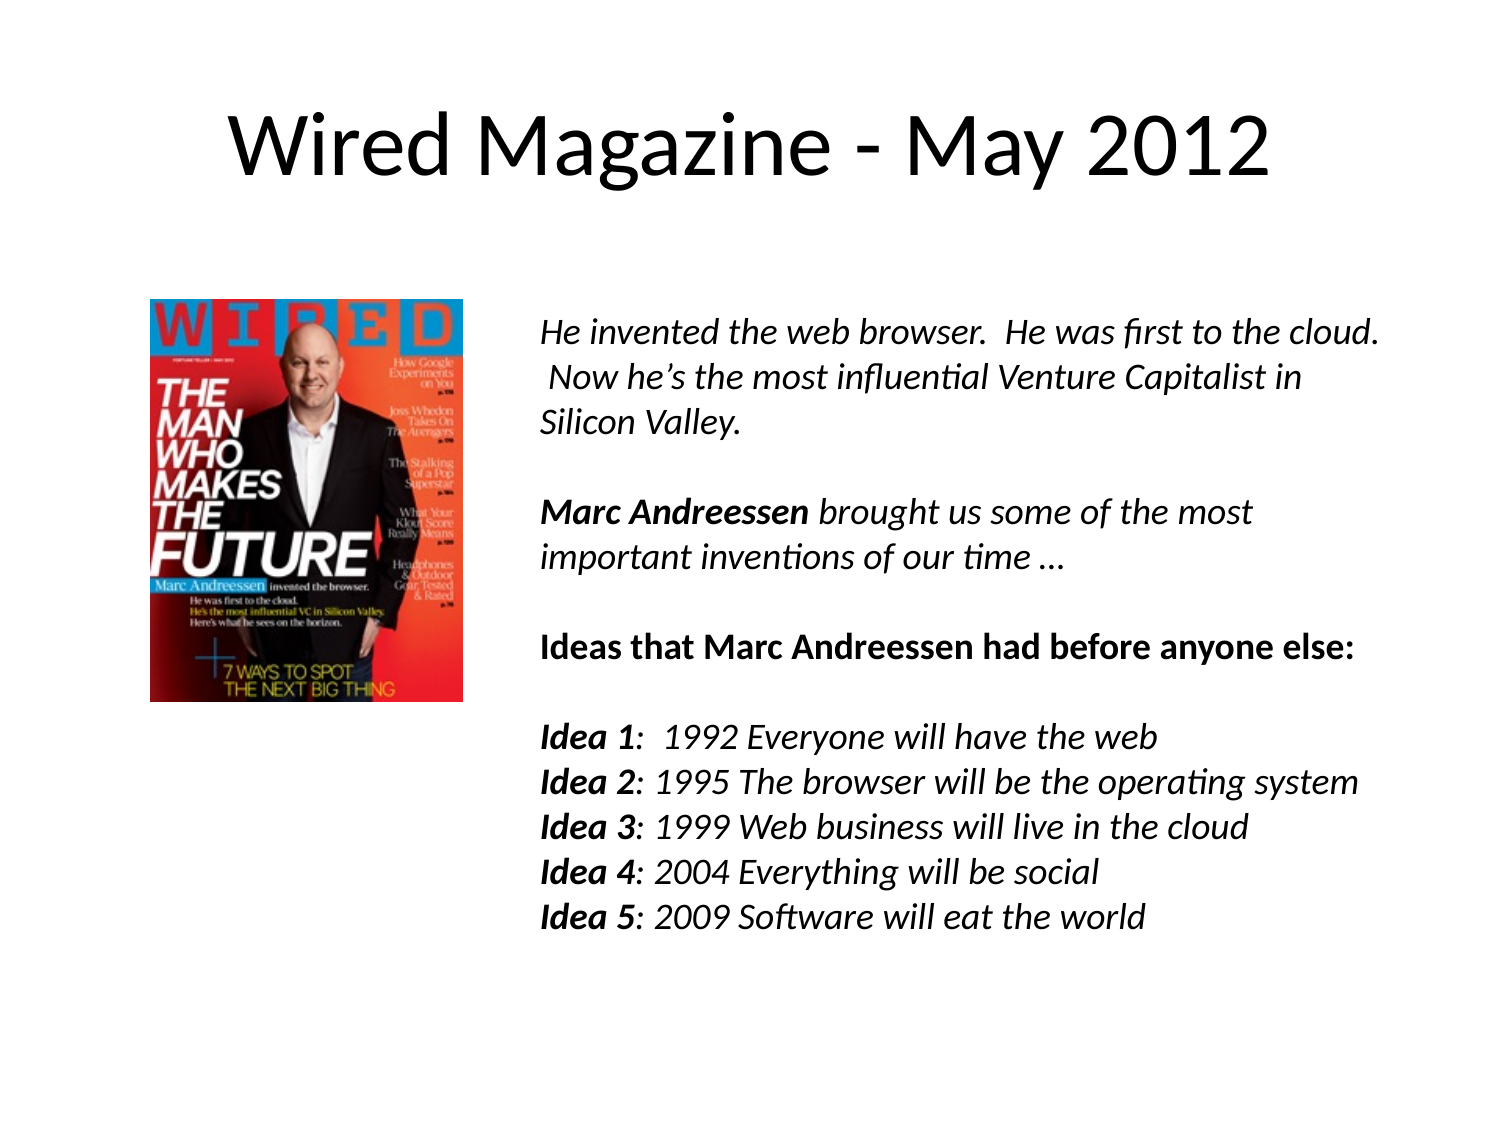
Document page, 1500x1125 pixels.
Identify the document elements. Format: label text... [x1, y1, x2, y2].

title Wired Magazine - May 2012 [75, 45, 1425, 233]
text_box He invented the web browser. He was first to the cloud. Now he’s the most influential Venture Capitalist in Silicon Valley. Marc Andreessen brought us some of the most important inventions of our time … Ideas that Marc Andreessen had before anyone else: Idea 1: 1992 Everyone will have the web Idea 2: 1995 The browser will be the operating system Idea 3: 1999 Web business will live in the cloud Idea 4: 2004 Everything will be social Idea 5: 2009 Software will eat the world [525, 299, 1400, 1035]
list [149, 299, 463, 702]
